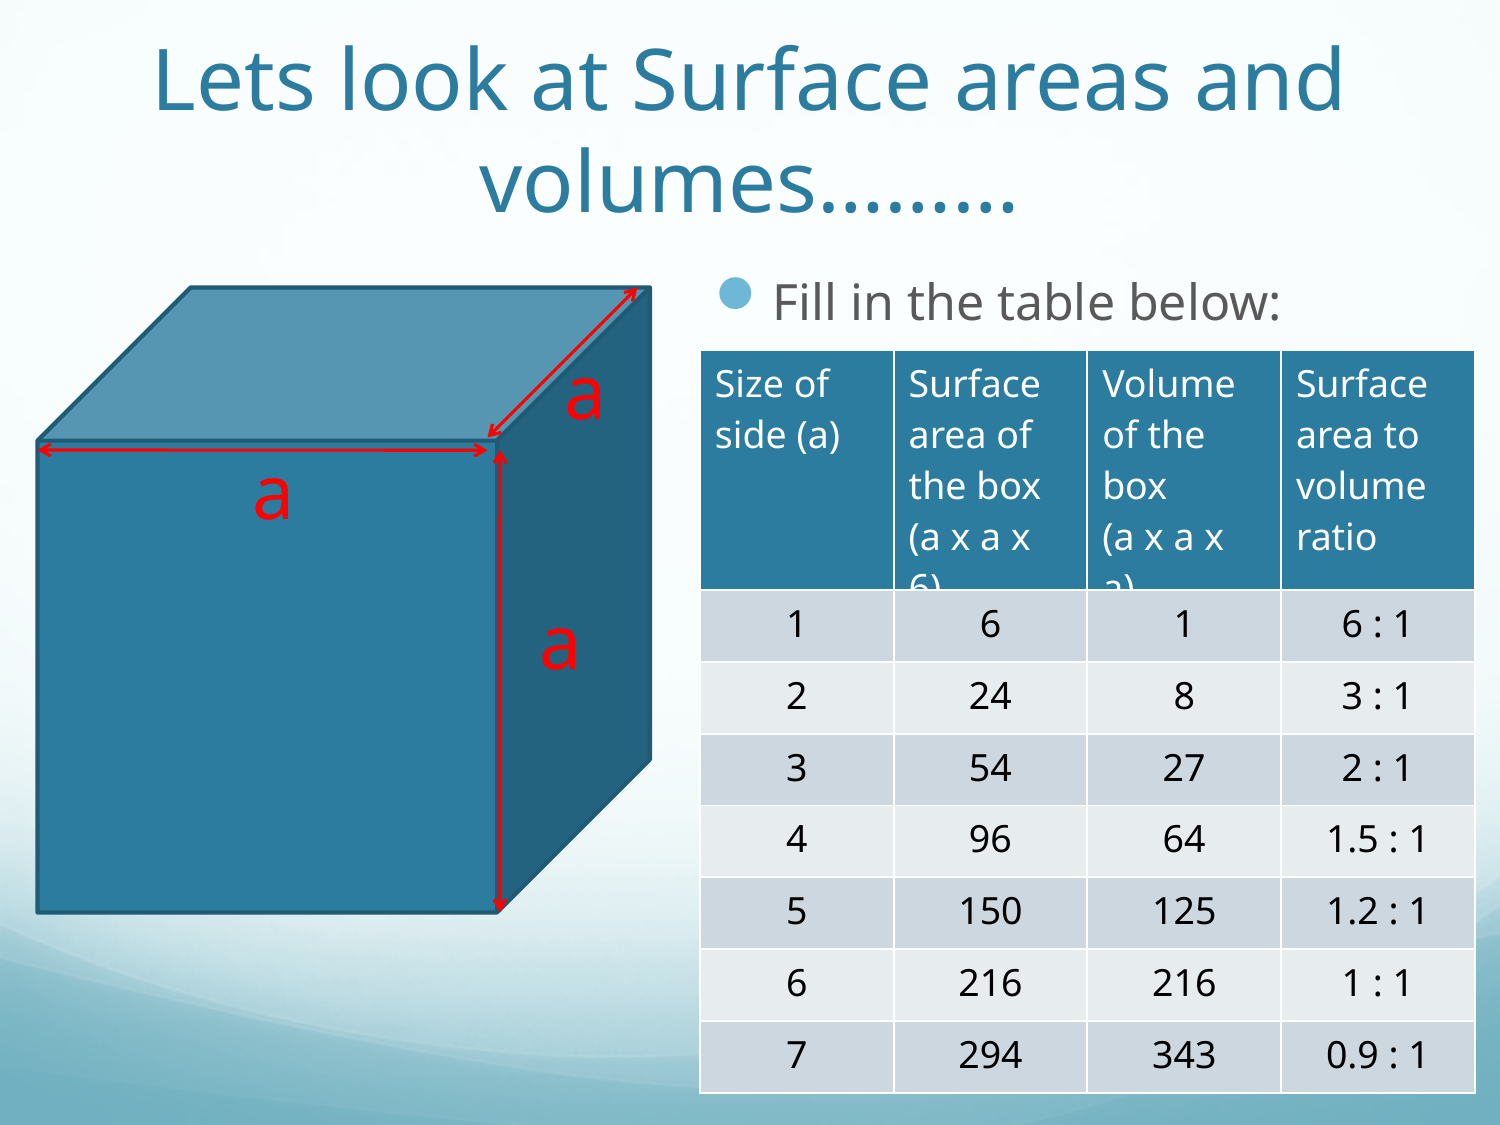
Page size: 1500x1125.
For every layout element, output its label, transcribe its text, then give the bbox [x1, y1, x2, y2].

table_header Surface area of the box (a x a x 6) [895, 351, 1086, 589]
table_cell 27 [1088, 735, 1280, 805]
table_cell 6 : 1 [1282, 591, 1474, 661]
table_cell 3 : 1 [1282, 663, 1474, 733]
list Fill in the table below: [699, 262, 1425, 349]
table_header Size of side (a) [701, 351, 893, 589]
table_cell 1.2 : 1 [1282, 878, 1474, 948]
table_cell 8 [1088, 663, 1280, 733]
table_cell 3 [701, 735, 893, 805]
table_cell 0.9 : 1 [1282, 1022, 1474, 1092]
text_box [642, 285, 653, 678]
table_header Surface area to volume ratio [1282, 351, 1474, 589]
table_cell 1.5 : 1 [1282, 806, 1474, 876]
text_box [501, 692, 653, 912]
table_cell 4 [701, 806, 893, 876]
table_cell 96 [895, 806, 1086, 876]
table_cell 6 [701, 950, 893, 1020]
table_cell 150 [895, 878, 1086, 948]
table_cell 216 [895, 950, 1086, 1020]
text_box a [524, 587, 600, 678]
text_box [35, 285, 485, 451]
table_cell 24 [895, 663, 1086, 733]
text_box [35, 451, 500, 915]
table_cell 343 [1088, 1022, 1280, 1092]
table_header Volume of the box (a x a x a) [1088, 351, 1280, 589]
table_cell 7 [701, 1022, 893, 1092]
table_cell 216 [1088, 950, 1280, 1020]
table_cell 125 [1088, 878, 1280, 948]
title Lets look at Surface areas and volumes……… [90, 17, 1410, 237]
table_cell 1 : 1 [1282, 950, 1474, 1020]
table_cell 64 [1088, 806, 1280, 876]
table_cell 2 : 1 [1282, 735, 1474, 805]
text_box a [237, 461, 313, 543]
table_cell 2 [701, 663, 893, 733]
text_box a [237, 437, 313, 447]
table_cell 5 [701, 878, 893, 948]
table_cell 1 [1088, 591, 1280, 661]
table_cell 1 [701, 591, 893, 661]
table_cell 294 [895, 1022, 1086, 1092]
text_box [486, 286, 638, 438]
table_cell 6 [895, 591, 1086, 661]
table_cell 54 [895, 735, 1086, 805]
